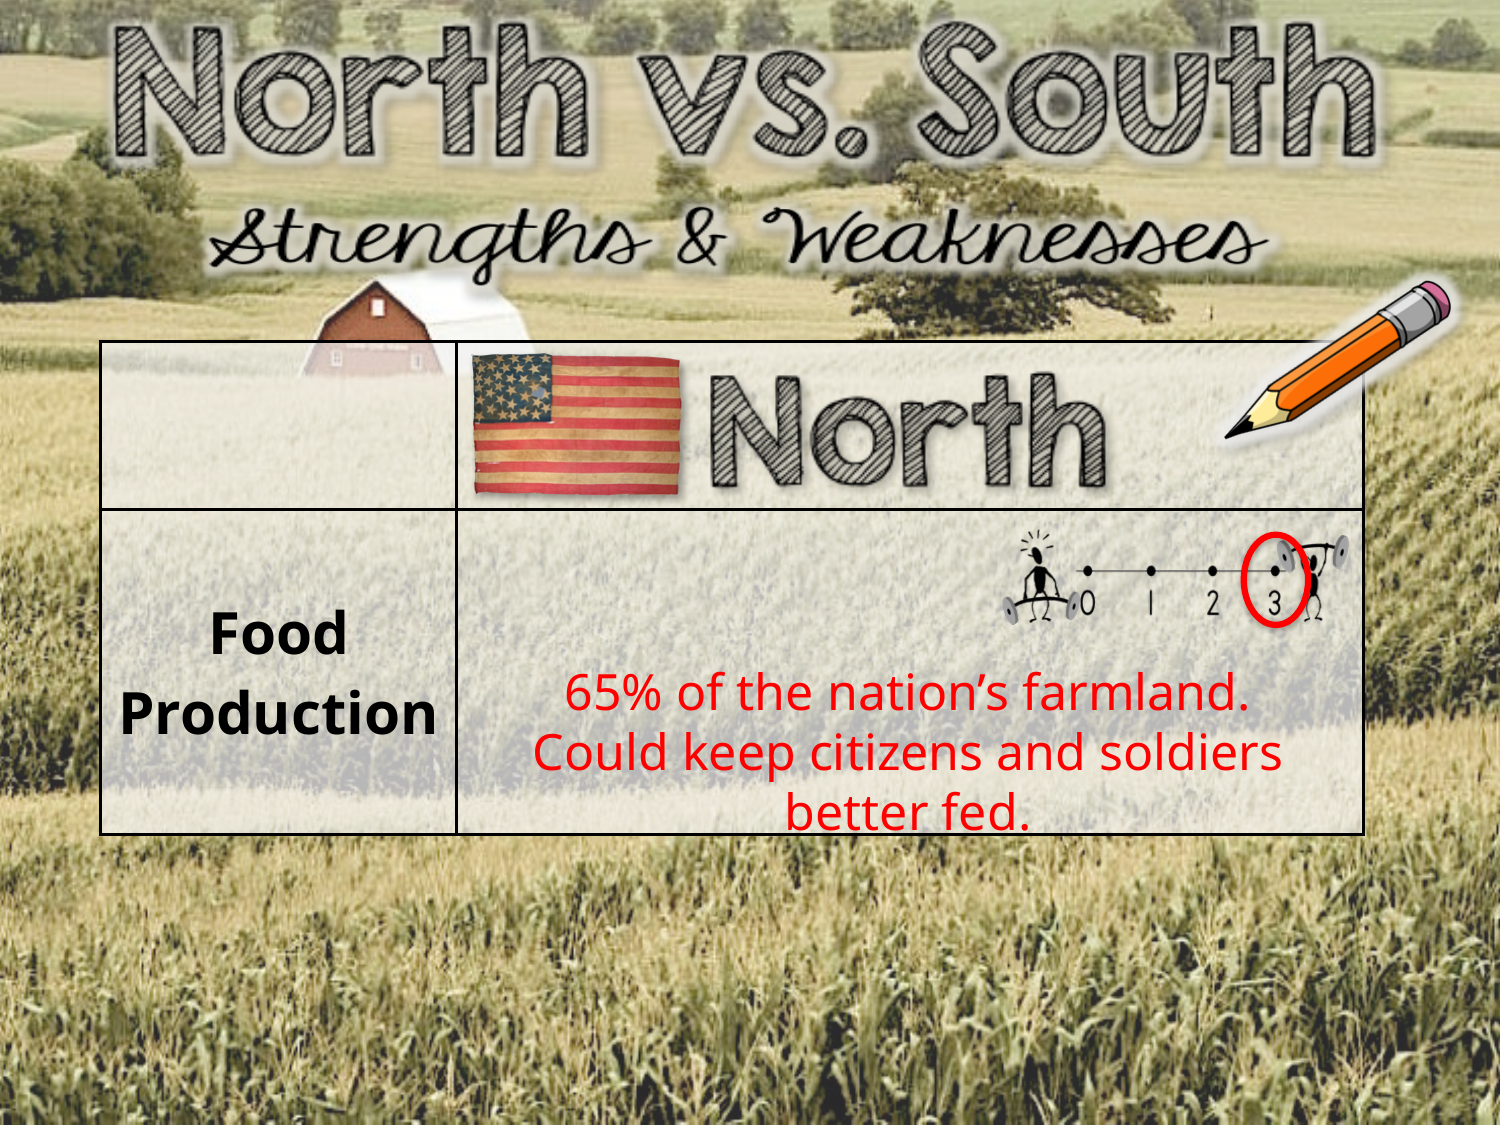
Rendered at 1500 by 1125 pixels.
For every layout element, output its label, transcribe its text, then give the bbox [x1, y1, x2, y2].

table_cell Food Production [102, 511, 455, 833]
table_cell [458, 511, 1362, 653]
picture [468, 351, 685, 500]
picture [697, 341, 1117, 535]
table_header [102, 343, 455, 508]
table_header [0, 0, 1500, 1125]
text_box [1001, 521, 1350, 626]
picture [22, 0, 1461, 453]
text_box 65% of the nation’s farmland. Could keep citizens and soldiers better fed. [452, 653, 1364, 848]
